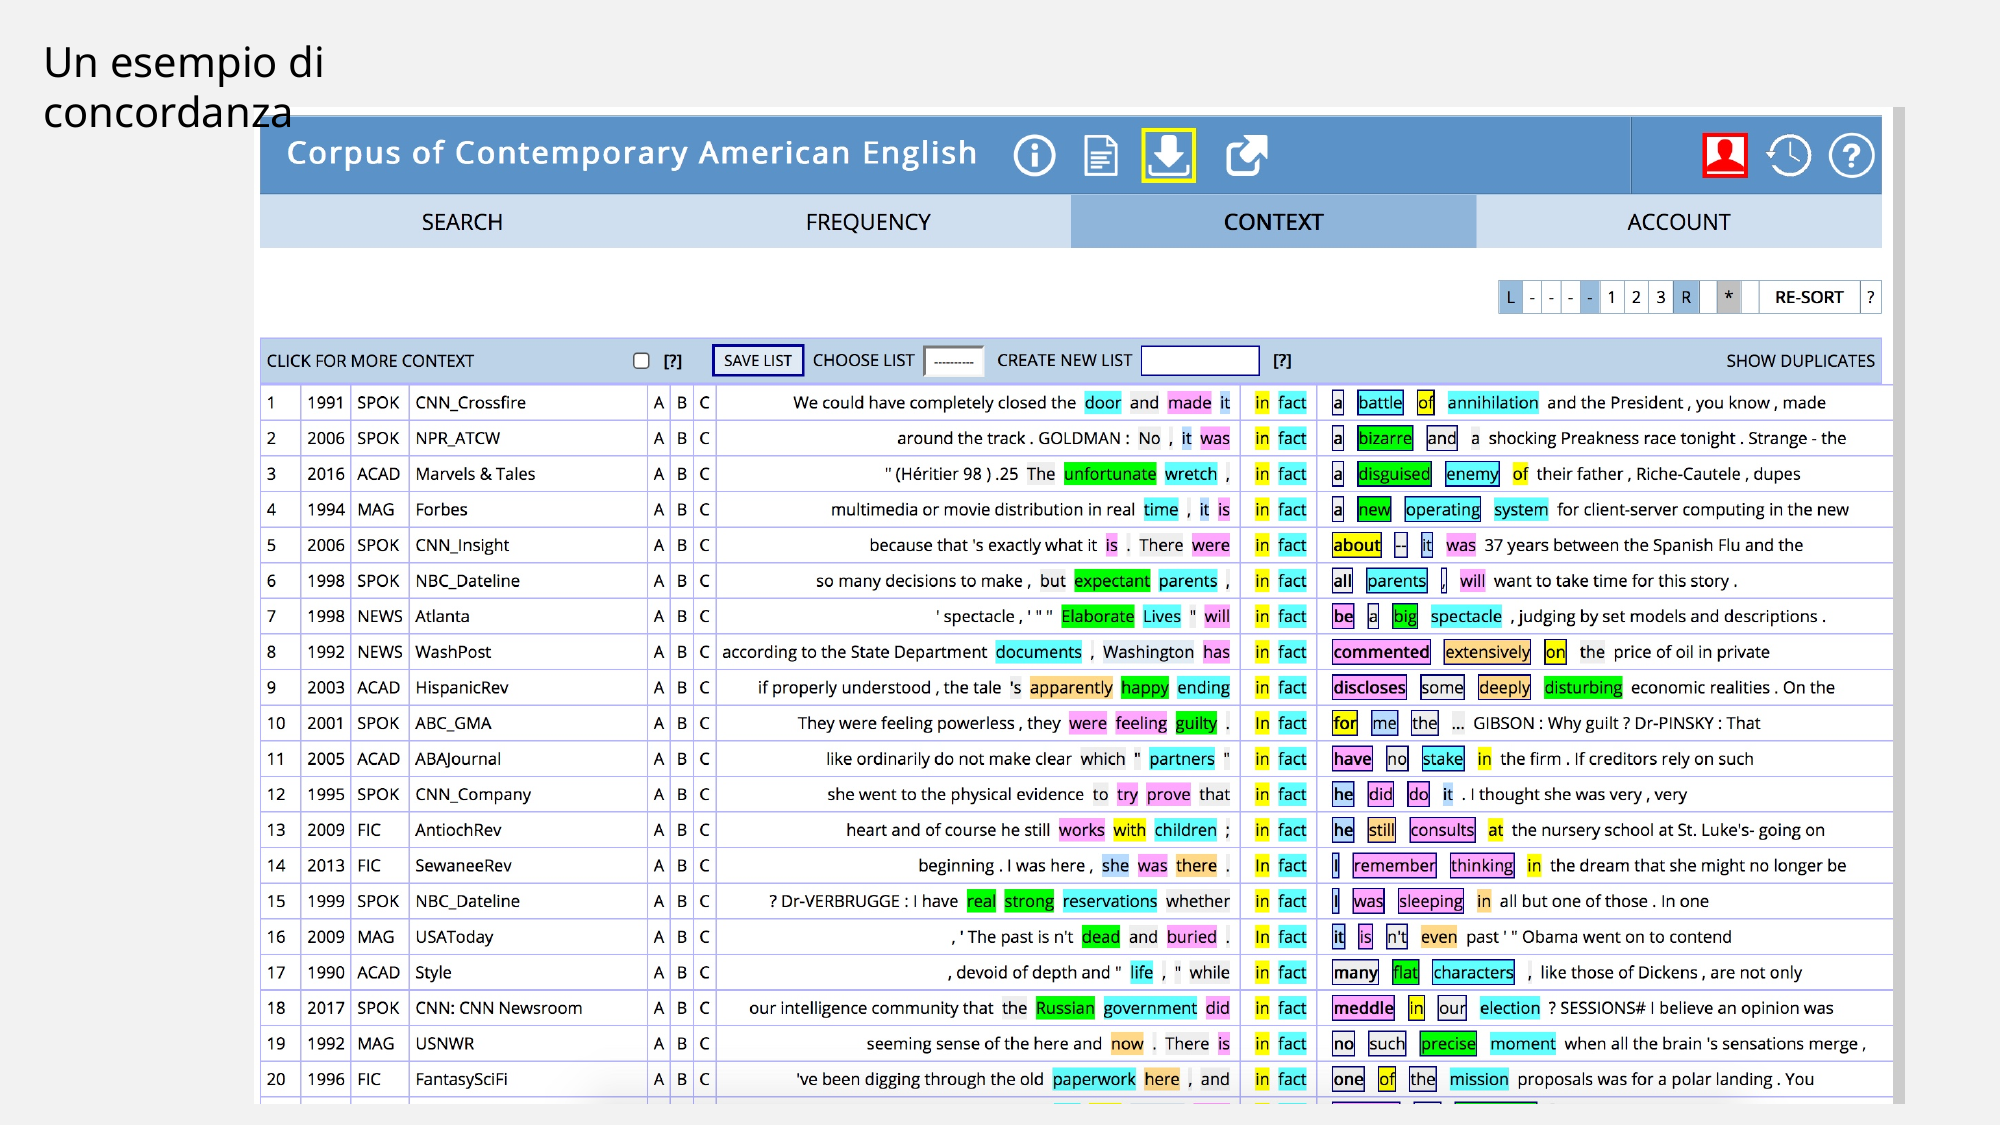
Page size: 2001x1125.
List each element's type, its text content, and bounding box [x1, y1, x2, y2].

text_box Un esempio di concordanza [28, 28, 550, 144]
picture [254, 107, 1905, 1104]
